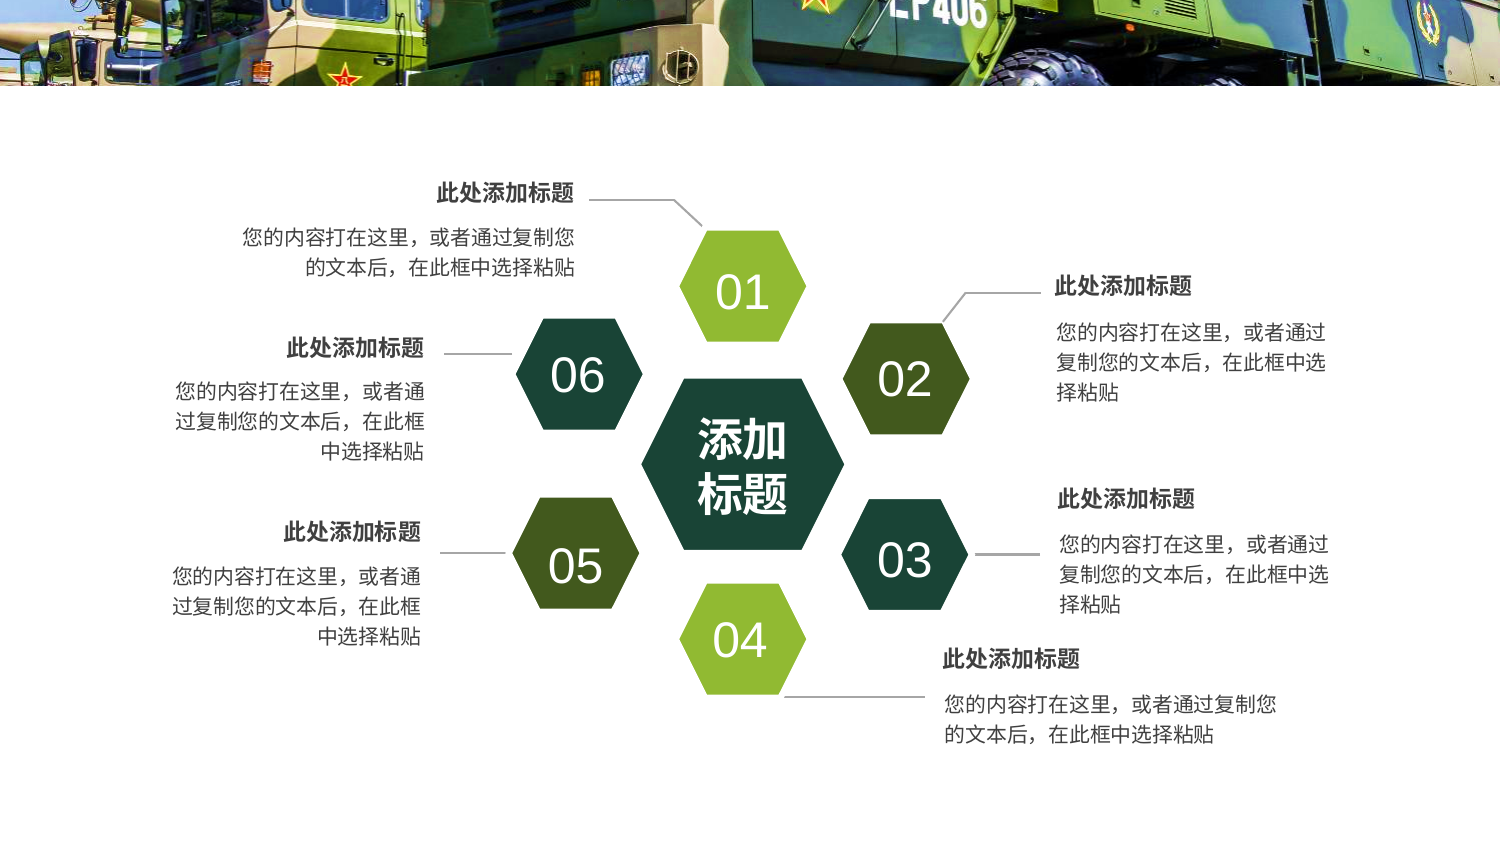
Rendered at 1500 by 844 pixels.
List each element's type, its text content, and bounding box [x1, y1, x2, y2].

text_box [512, 315, 647, 433]
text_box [508, 494, 643, 612]
text_box 此处添加标题 [1043, 267, 1203, 305]
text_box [637, 375, 848, 554]
text_box 此处添加标题 [1047, 479, 1207, 517]
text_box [837, 495, 972, 614]
text_box 此处添加标题 [931, 639, 1091, 677]
text_box 您的内容打在这里，或者通过复制您的文本后，在此框中选择粘贴 [154, 369, 435, 470]
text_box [675, 227, 810, 345]
picture [0, 0, 1500, 86]
text_box 您的内容打在这里，或者通过复制您的文本后，在此框中选择粘贴 [1049, 521, 1348, 622]
text_box 此处添加标题 [272, 512, 432, 551]
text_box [839, 320, 974, 438]
text_box 您的内容打在这里，或者通过复制您的文本后，在此框中选择粘贴 [151, 553, 432, 654]
text_box 您的内容打在这里，或者通过复制您的文本后，在此框中选择粘贴 [218, 214, 585, 285]
text_box 此处添加标题 [276, 328, 435, 366]
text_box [675, 580, 810, 698]
text_box 您的内容打在这里，或者通过复制您的文本后，在此框中选择粘贴 [934, 681, 1296, 752]
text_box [589, 199, 706, 230]
text_box 此处添加标题 [425, 173, 585, 212]
text_box 您的内容打在这里，或者通过复制您的文本后，在此框中选择粘贴 [1046, 309, 1346, 410]
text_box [942, 292, 1042, 322]
